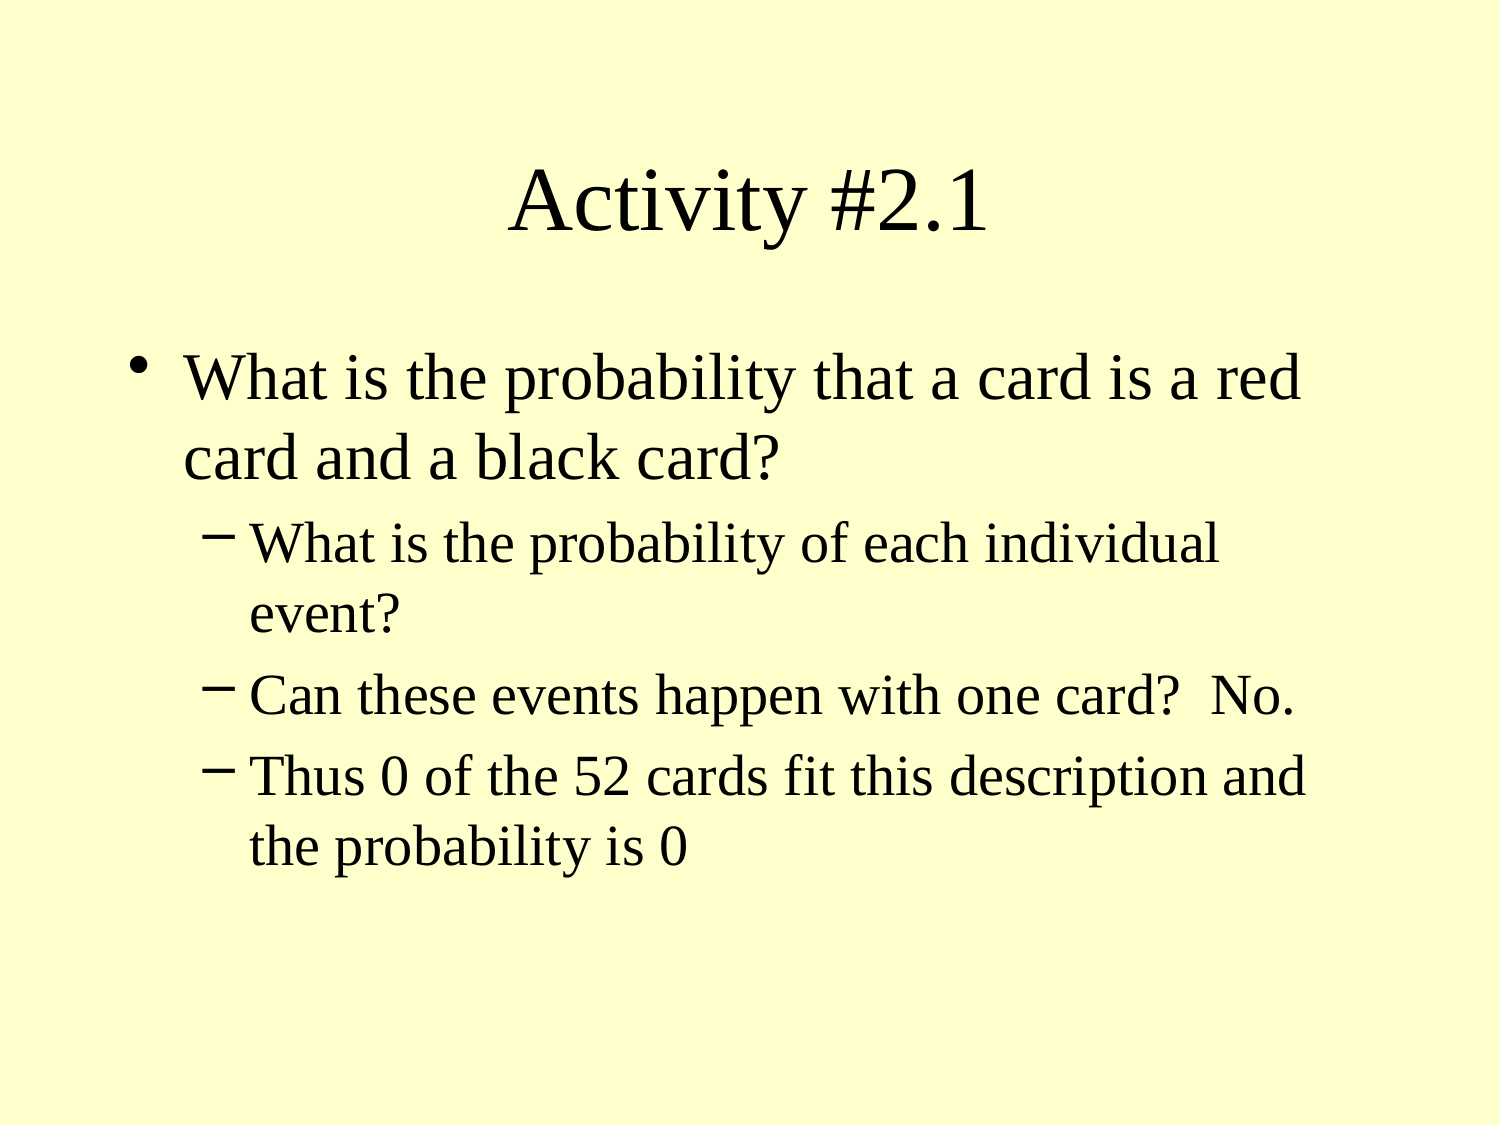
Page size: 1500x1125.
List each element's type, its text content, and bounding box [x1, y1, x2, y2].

list What is the probability that a card is a red card and a black card? What is the probability of each individual event? Can these events happen with one card? No. Thus 0 of the 52 cards fit this description and the probability is 0 [112, 324, 1388, 1000]
title Activity #2.1 [112, 99, 1388, 288]
